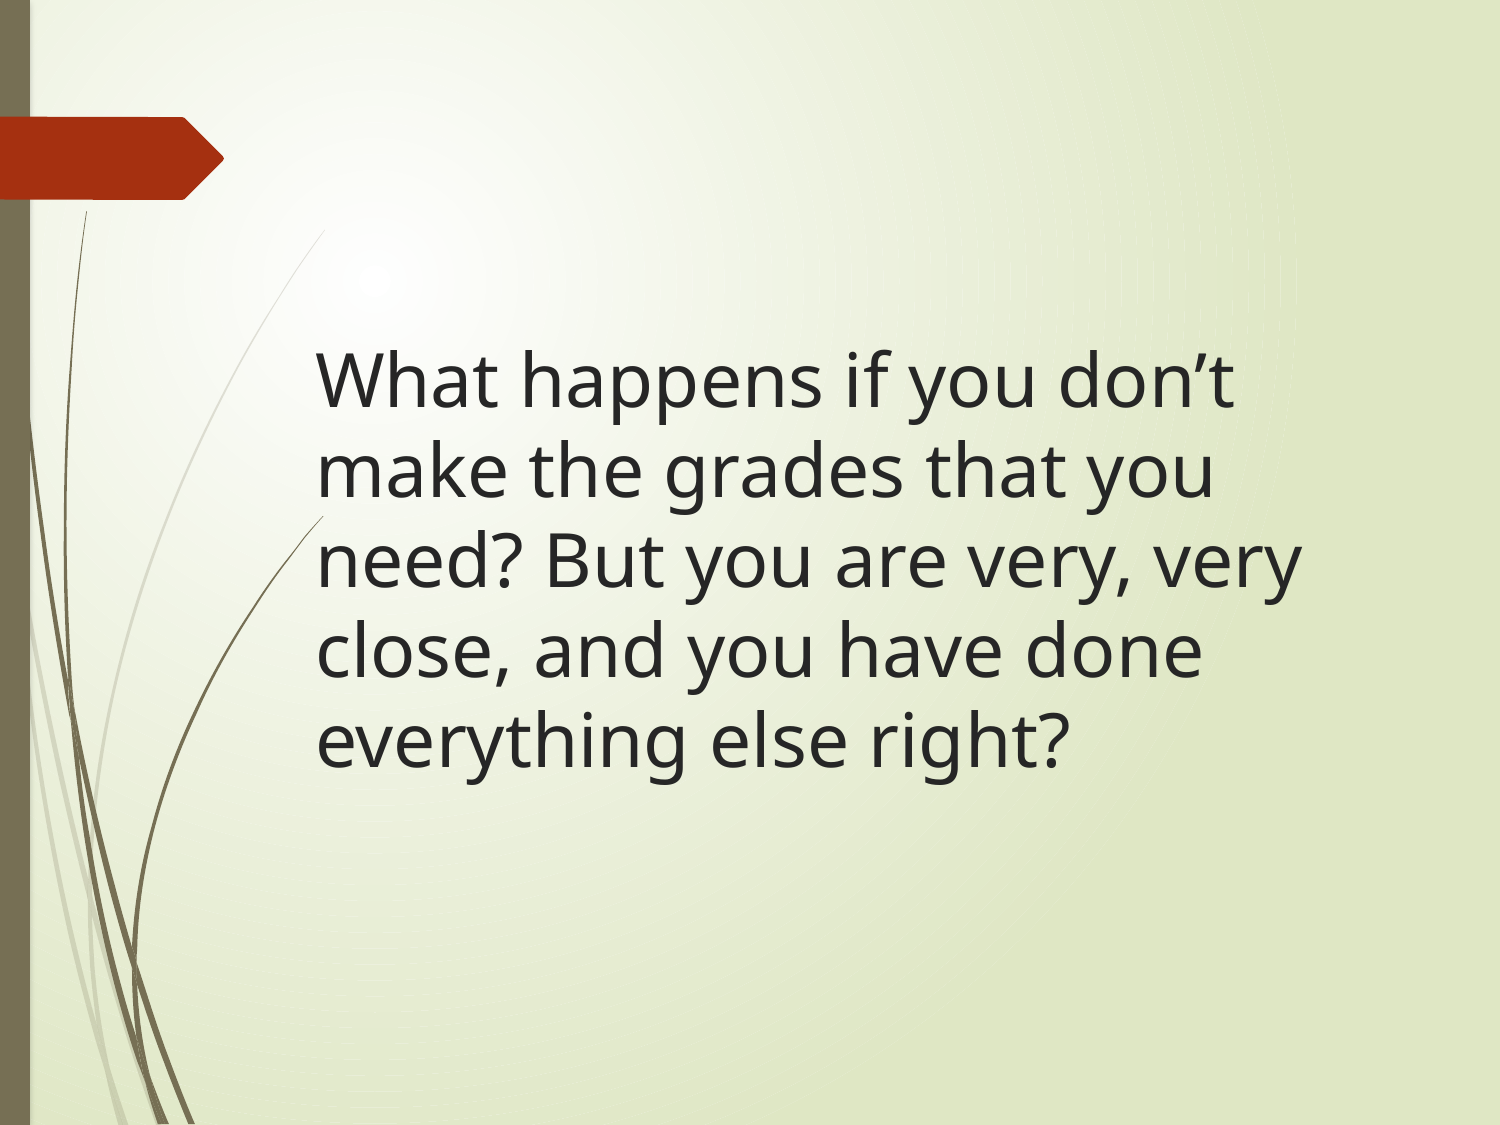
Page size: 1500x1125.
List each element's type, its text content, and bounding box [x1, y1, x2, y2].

title What happens if you don’t make the grades that you need? But you are very, very close, and you have done everything else right? [300, 324, 1381, 861]
